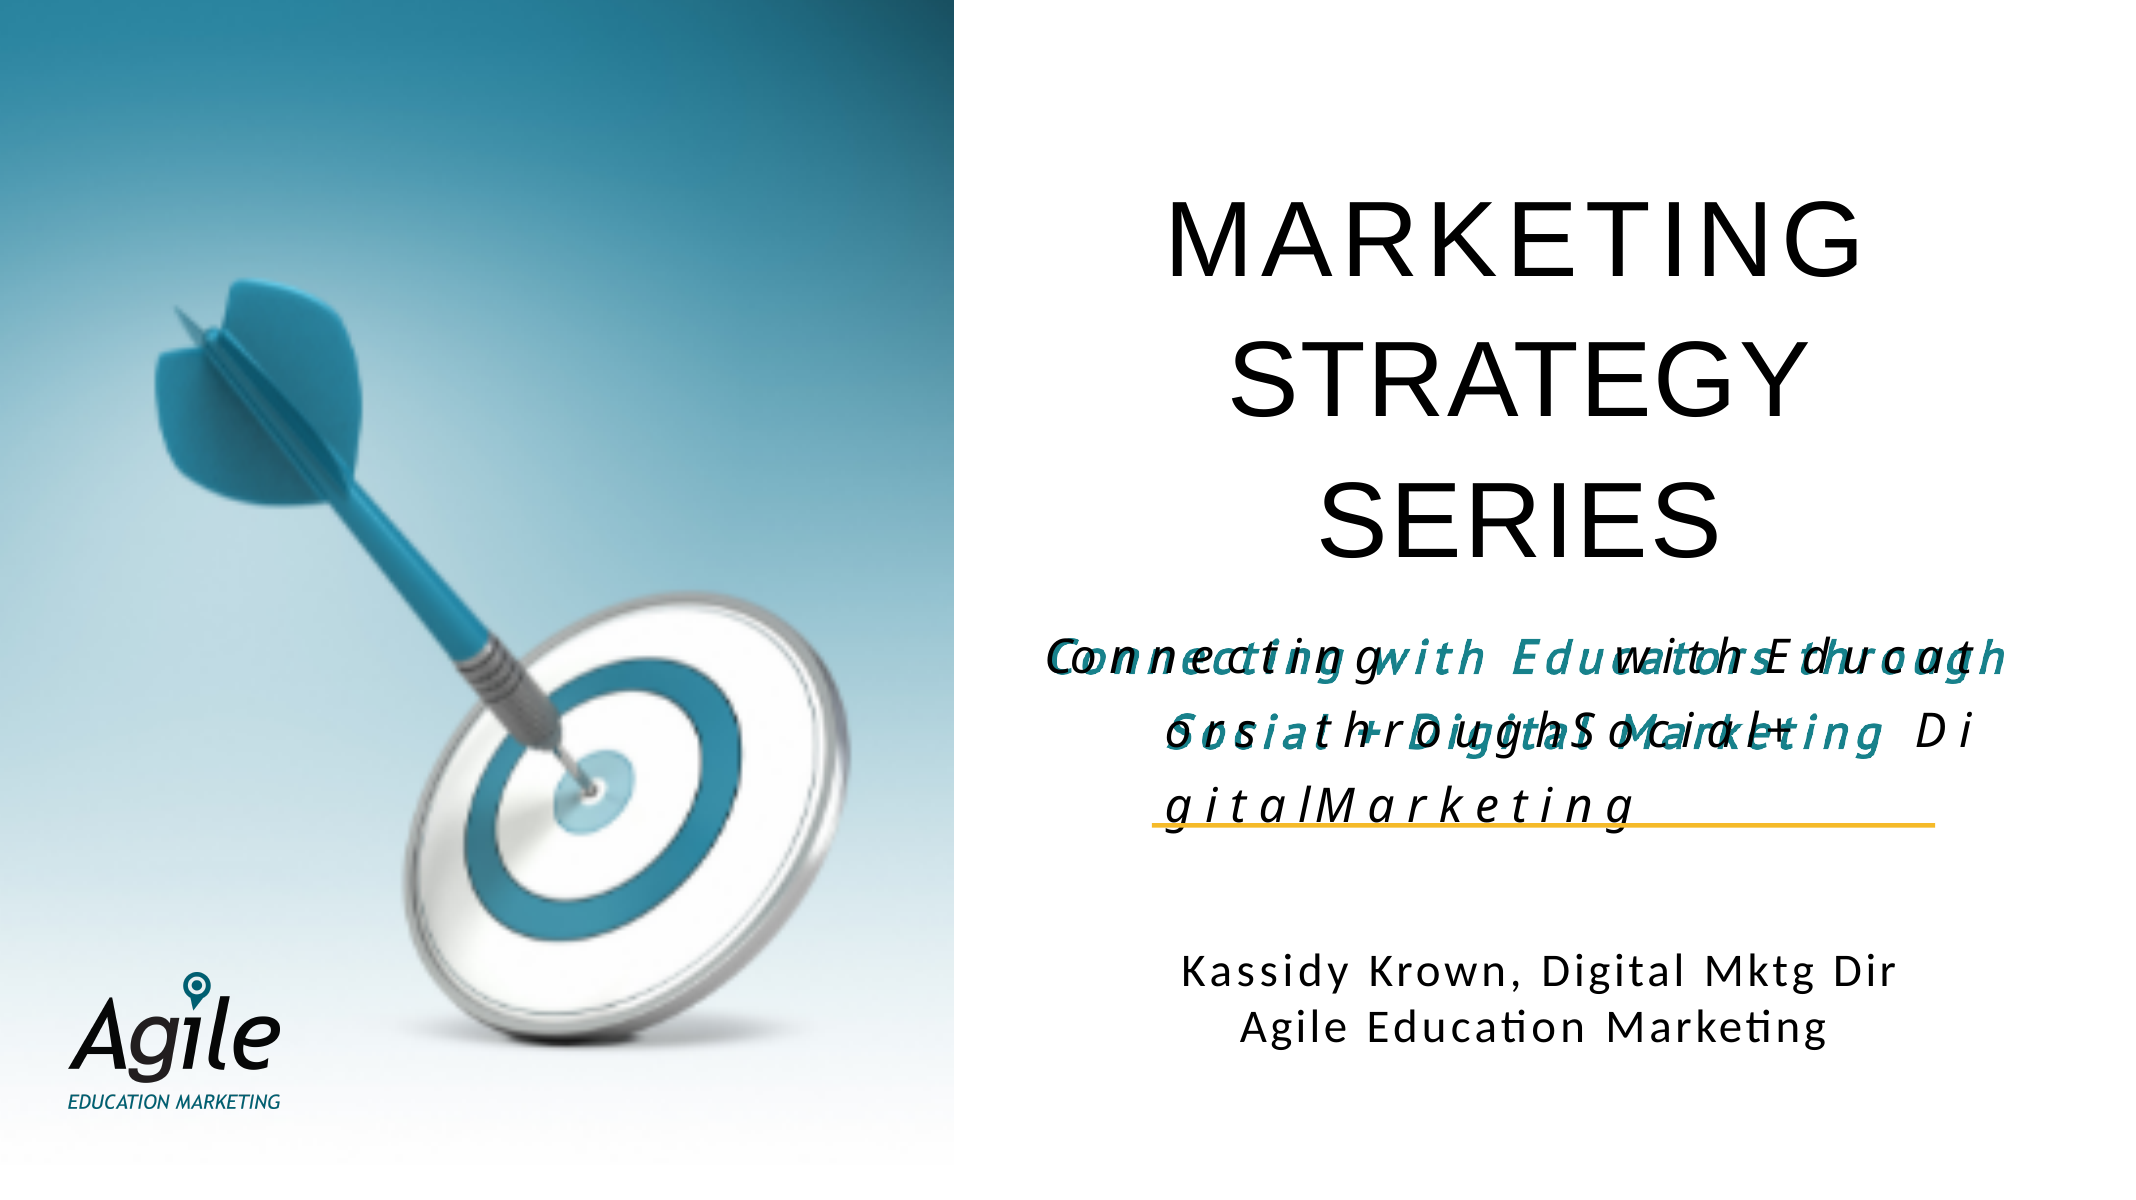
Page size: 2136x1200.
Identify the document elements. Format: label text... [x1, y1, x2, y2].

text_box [0, 0, 954, 1200]
title MARKETING STRATEGY SERIES [1159, 155, 1879, 579]
picture [1049, 638, 2005, 684]
text_box [1151, 823, 1936, 828]
text_box Kassidy Krown, Digital Mktg Dir Agile Education Marketing [1179, 937, 1907, 1052]
text_box Co n n e c t i n g w i t h E d u c a t o r s t h r o u g h S o c i a l + D i g i t a l M a r k e t i n g [1042, 606, 2003, 833]
picture [1166, 713, 1882, 759]
